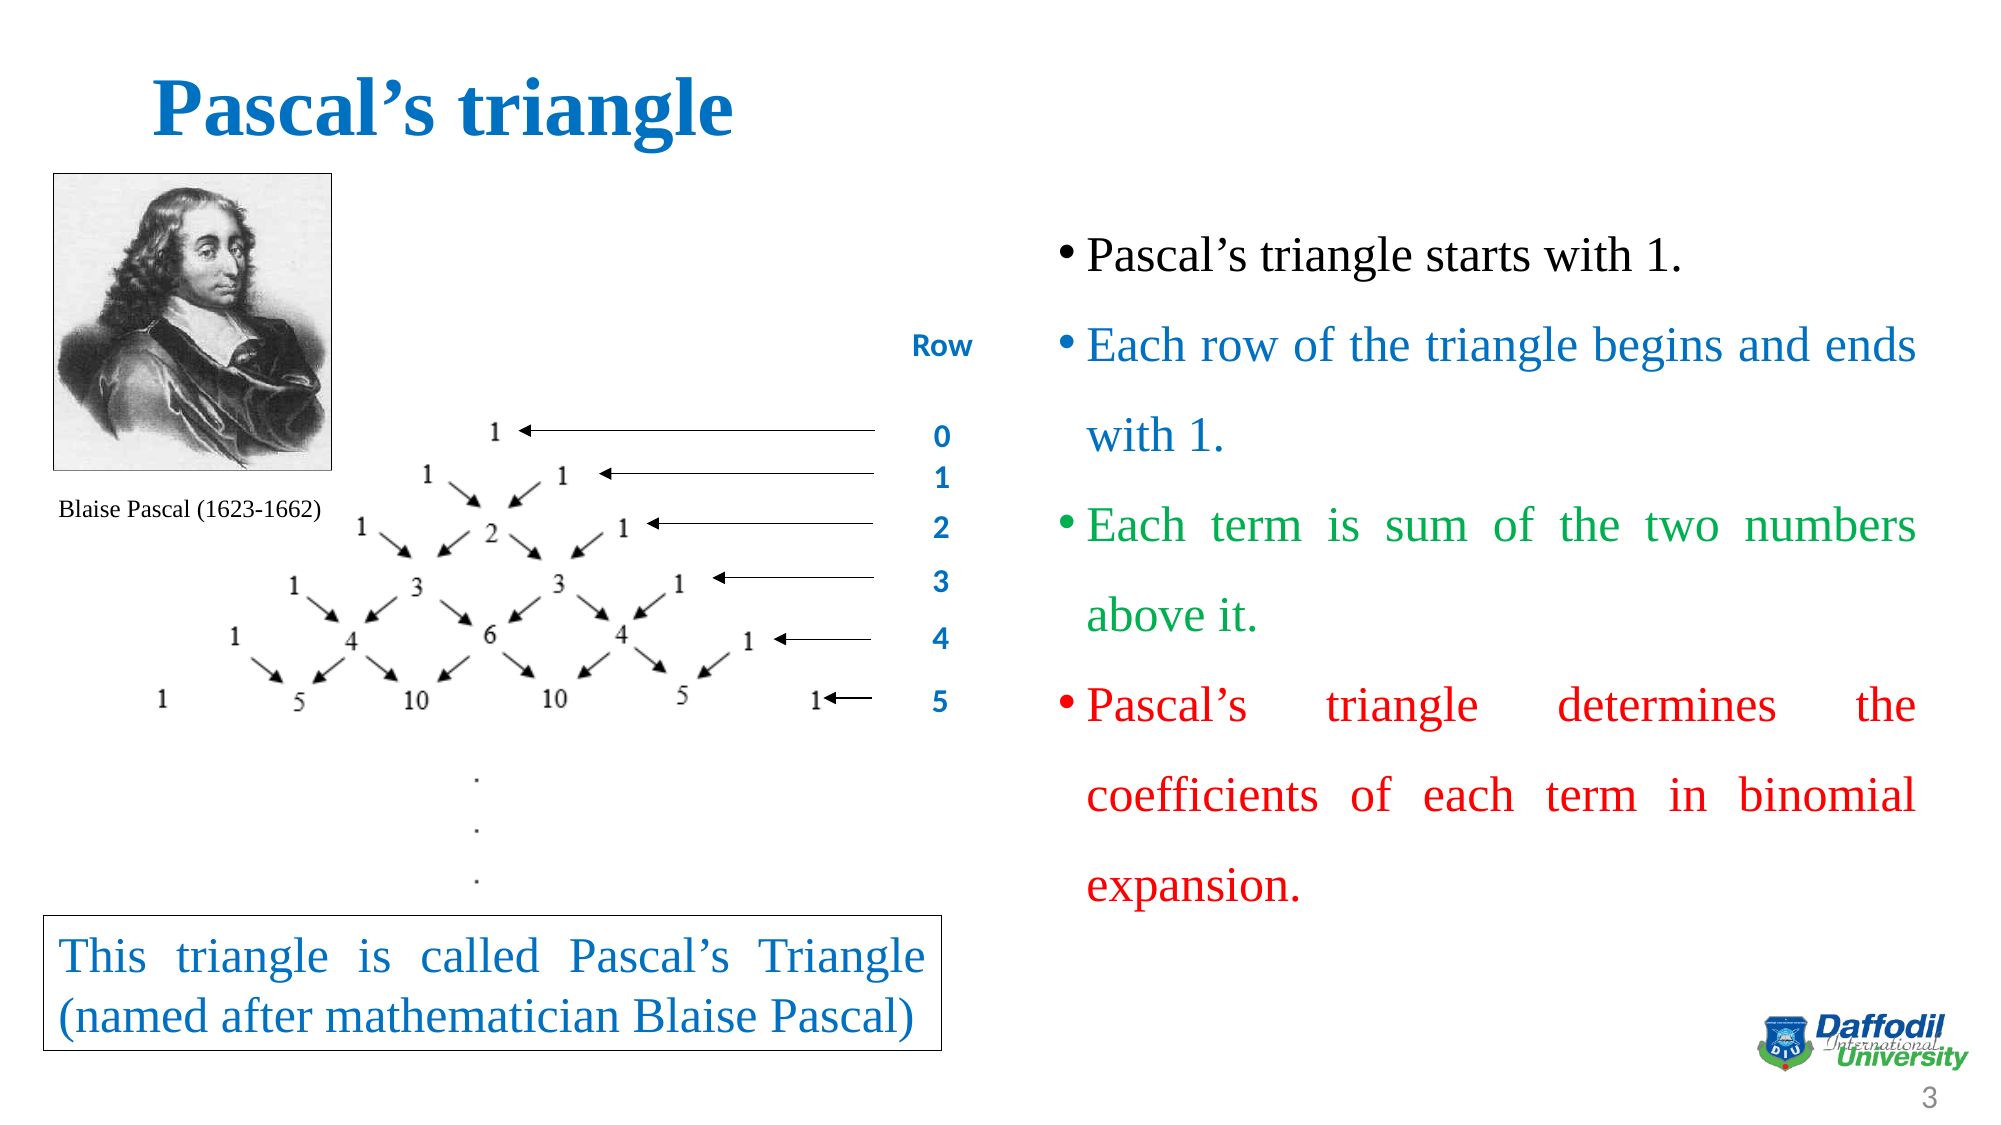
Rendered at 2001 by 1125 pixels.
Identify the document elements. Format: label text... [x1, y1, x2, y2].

title Pascal’s triangle [137, 59, 1863, 157]
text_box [43, 170, 345, 531]
text_box This triangle is called Pascal’s Triangle (named after mathematician Blaise Pascal) [43, 915, 942, 1051]
slide_number 3 [1502, 1065, 1953, 1125]
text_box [518, 315, 1000, 728]
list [114, 377, 862, 904]
text_box Pascal’s triangle starts with 1. Each row of the triangle begins and ends with 1. Each term is sum of the two numbers above it. Pascal’s triangle determines the coefficients of each term in binomial expansion. [1043, 184, 1933, 919]
picture [1751, 1004, 1974, 1079]
